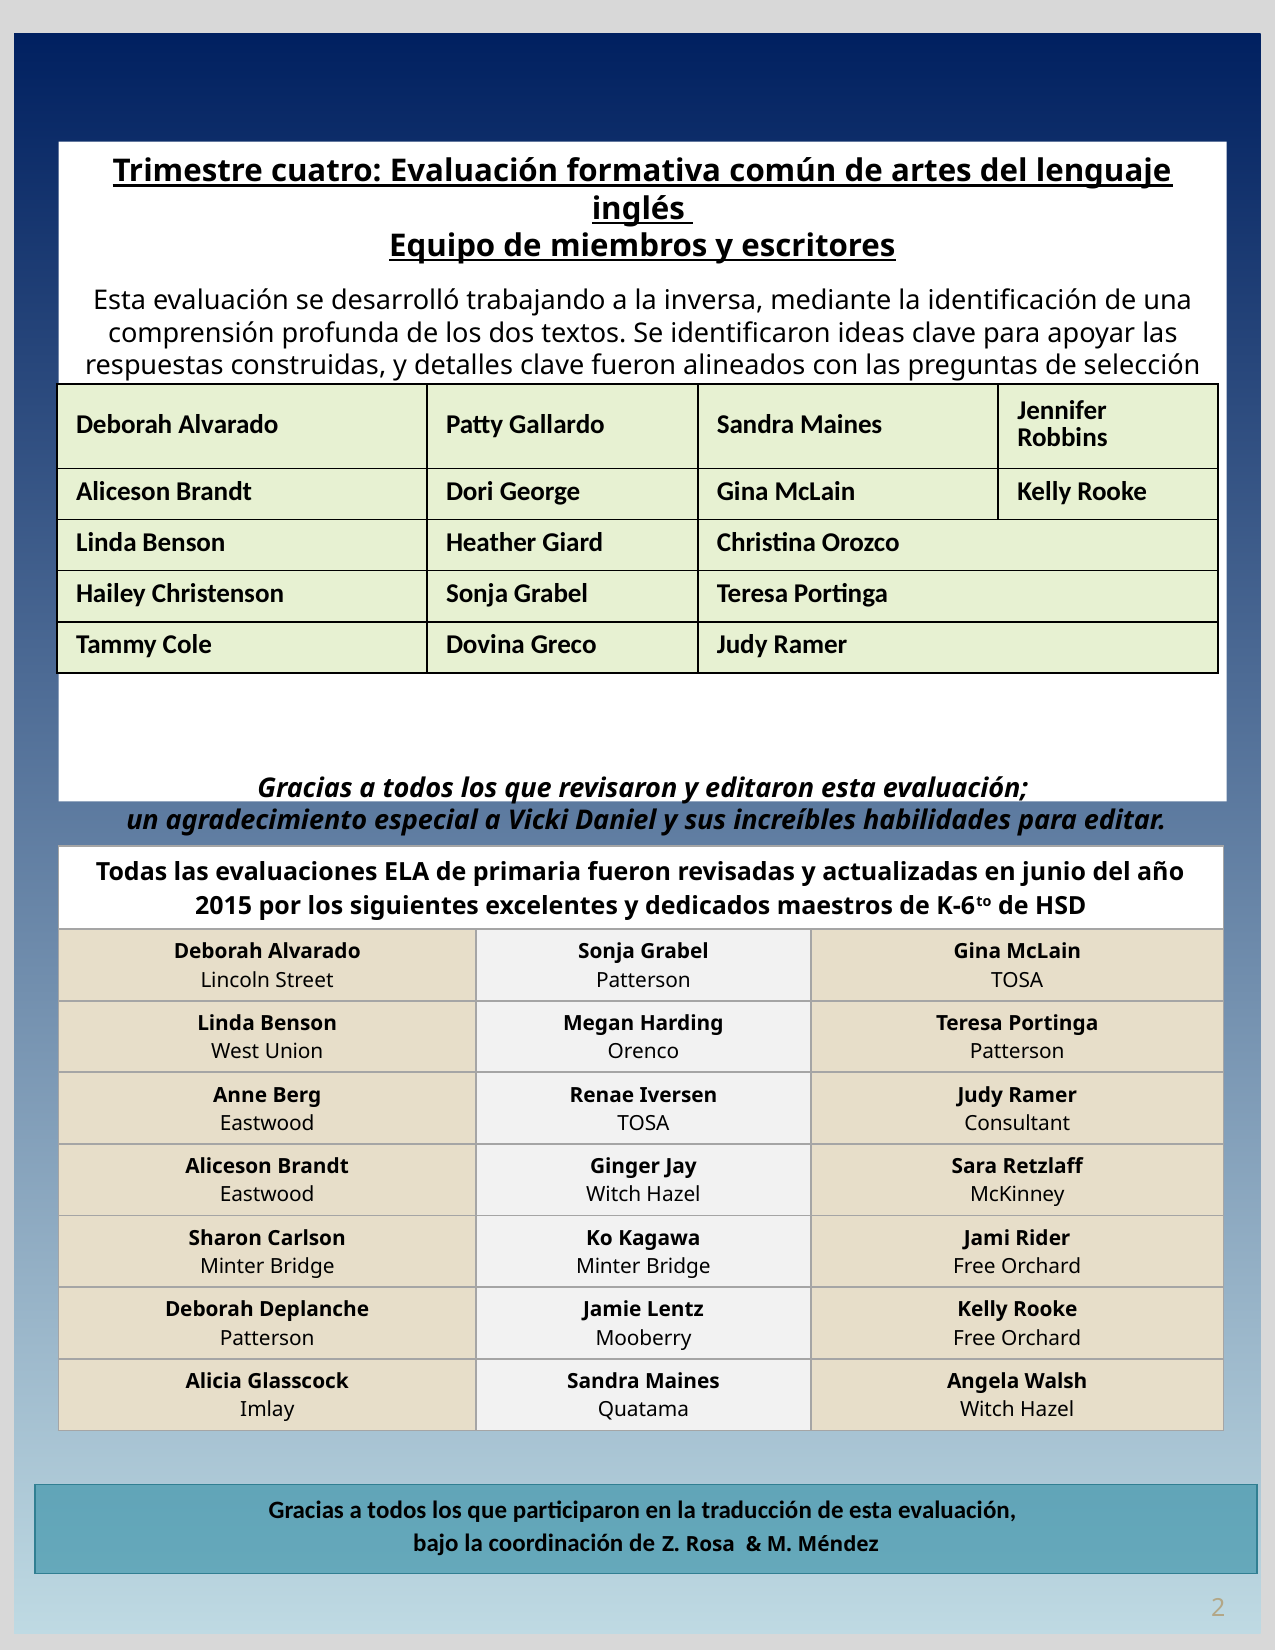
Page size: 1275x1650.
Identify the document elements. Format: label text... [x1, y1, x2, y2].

table_cell Sara Retzlaff McKinney [812, 1145, 1223, 1215]
table_header Deborah Alvarado [58, 385, 426, 468]
table_cell Aliceson Brandt [58, 469, 426, 519]
table_cell Angela Walsh Witch Hazel [812, 1360, 1223, 1430]
slide_number 2 [1179, 1574, 1257, 1634]
table_cell Deborah Deplanche Patterson [59, 1288, 475, 1358]
table_cell Ginger Jay Witch Hazel [477, 1145, 810, 1215]
table_header Patty Gallardo [428, 385, 697, 468]
table_cell Anne Berg Eastwood [59, 1073, 475, 1143]
table_cell Kelly Rooke Free Orchard [812, 1288, 1223, 1358]
table_cell Gina McLain TOSA [812, 930, 1223, 1000]
table_cell Christina Orozco [699, 520, 1217, 570]
table_cell Judy Ramer Consultant [812, 1073, 1223, 1143]
table_cell Dovina Greco [428, 623, 697, 672]
table_cell Gina McLain [699, 469, 997, 519]
table_cell Jamie Lentz Mooberry [477, 1288, 810, 1358]
table_cell Linda Benson [58, 520, 426, 570]
table_cell Sandra Maines Quatama [477, 1360, 810, 1430]
table_cell Judy Ramer [699, 623, 1217, 672]
text_box [14, 33, 1261, 1634]
text_box [0, 0, 1275, 1650]
table_cell Sharon Carlson Minter Bridge [59, 1216, 475, 1286]
table_cell Sonja Grabel [428, 571, 697, 621]
table_header Todas las evaluaciones ELA de primaria fueron revisadas y actualizadas en junio del año 2015 por los siguientes excelentes y dedicados maestros de K-6to de HSD [59, 847, 1223, 928]
table_cell Teresa Portinga Patterson [812, 1002, 1223, 1071]
table_cell Jami Rider Free Orchard [812, 1216, 1223, 1286]
table_cell Aliceson Brandt Eastwood [59, 1145, 475, 1215]
text_box Trimestre cuatro: Evaluación formativa común de artes del lenguaje inglés Equipo de miembros y escritores Esta evaluación se desarrolló trabajando a la inversa, mediante la identificación de una comprensión profunda de los dos textos. Se identificaron ideas clave para apoyar las respuestas construidas, y detalles clave fueron alineados con las preguntas de selección múltiple. Todas las preguntas apoyan el conocimiento previo del estudiante, de una visión o mensaje central. Gracias a todos los que revisaron y editaron esta evaluación; un agradecimiento especial a Vicki Daniel y sus increíbles habilidades para editar. [58, 141, 1227, 802]
table_cell Tammy Cole [58, 623, 426, 672]
table_cell Ko Kagawa Minter Bridge [477, 1216, 810, 1286]
table_cell Dori George [428, 469, 697, 519]
table_cell Linda Benson West Union [59, 1002, 475, 1071]
table_cell Heather Giard [428, 520, 697, 570]
table_cell Hailey Christenson [58, 571, 426, 621]
table_cell Deborah Alvarado Lincoln Street [59, 930, 475, 1000]
table_cell Alicia Glasscock Imlay [59, 1360, 475, 1430]
table_cell Kelly Rooke [999, 469, 1217, 519]
table_cell Renae Iversen TOSA [477, 1073, 810, 1143]
table_header Gracias a todos los que participaron en la traducción de esta evaluación, bajo la coordinación de Z. Rosa & M. Méndez [36, 1485, 1256, 1573]
table_header Jennifer Robbins [999, 385, 1217, 468]
table_cell Sonja Grabel Patterson [477, 930, 810, 1000]
table_cell Teresa Portinga [699, 571, 1217, 621]
table_cell Megan Harding Orenco [477, 1002, 810, 1071]
table_header Sandra Maines [699, 385, 997, 468]
